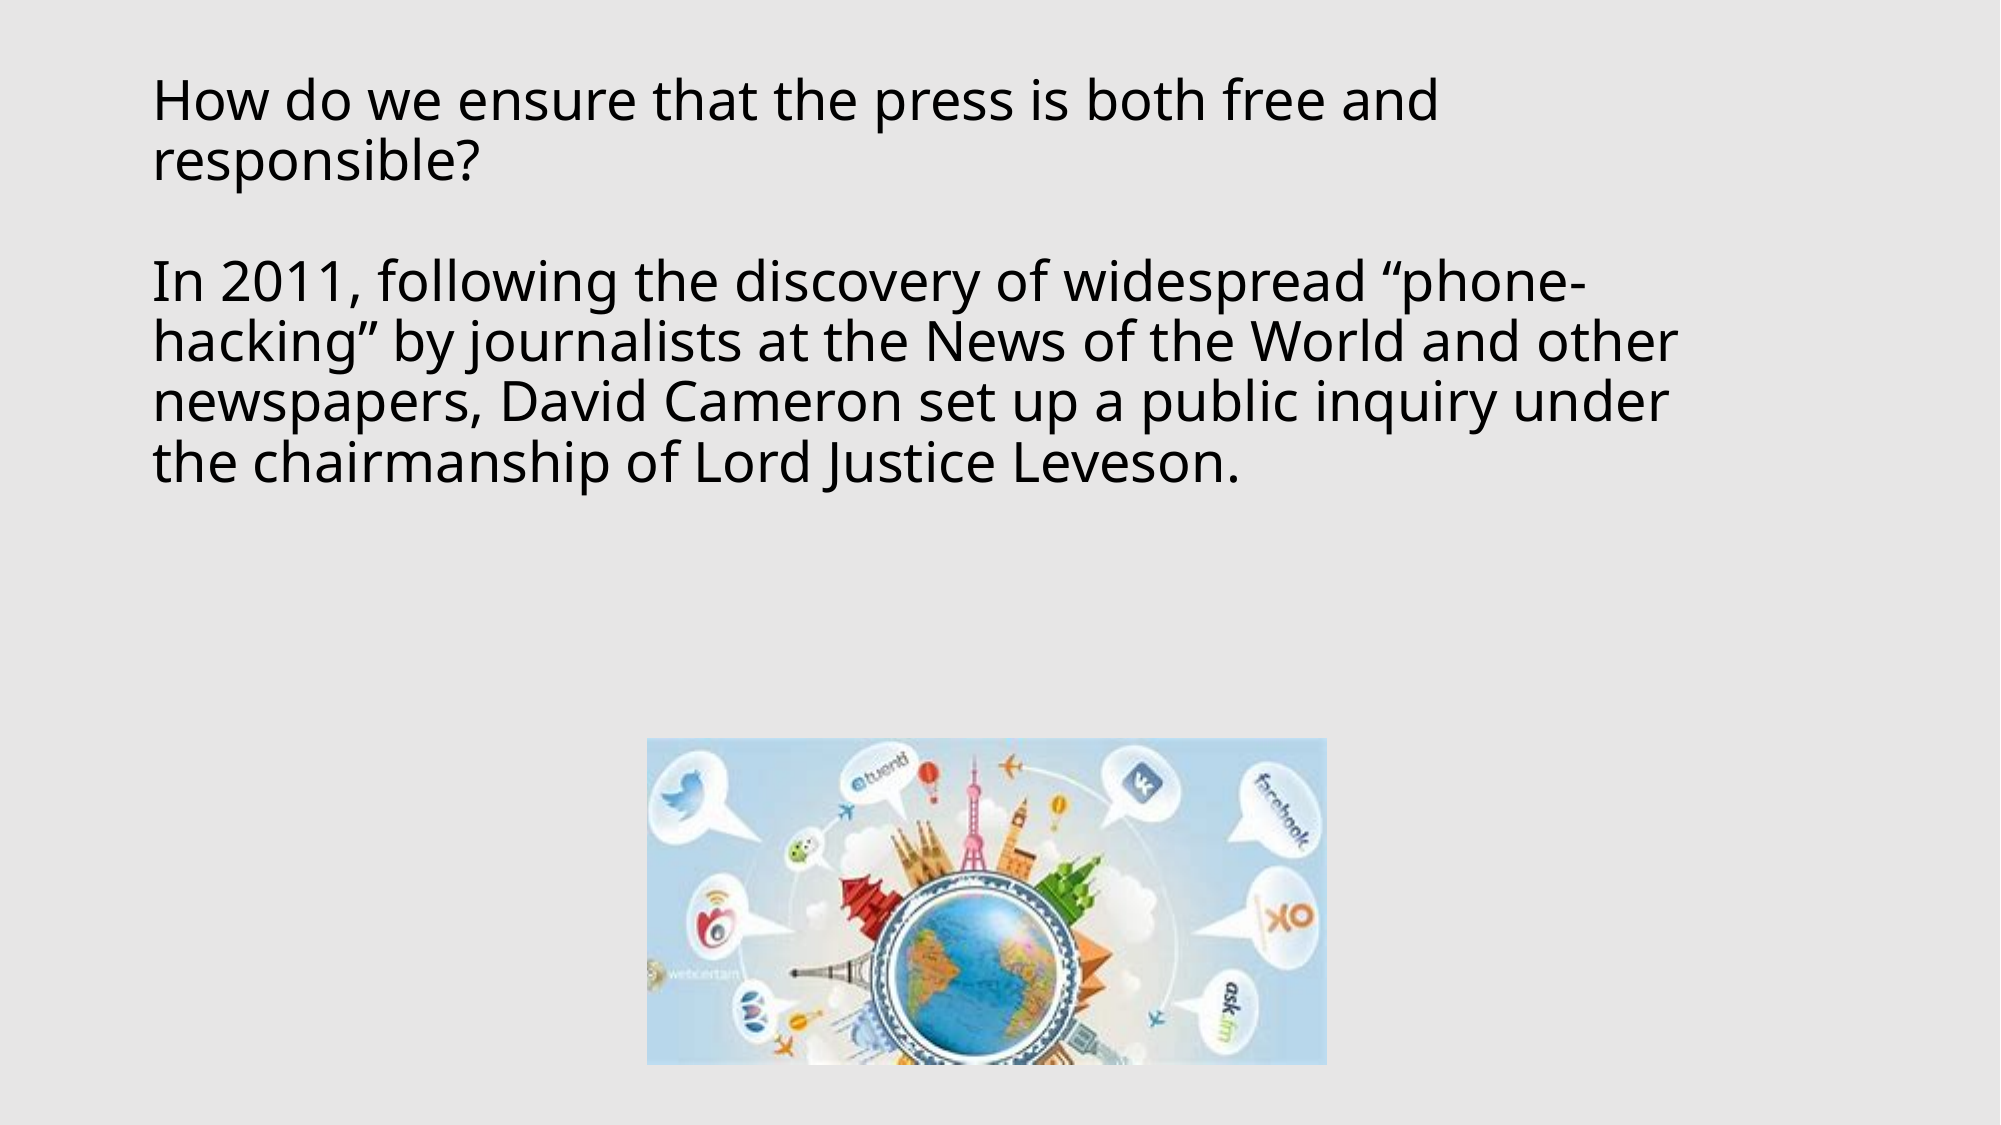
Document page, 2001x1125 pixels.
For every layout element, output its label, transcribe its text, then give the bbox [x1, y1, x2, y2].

title How do we ensure that the press is both free and responsible? In 2011, following the discovery of widespread “phone-hacking” by journalists at the News of the World and other newspapers, David Cameron set up a public inquiry under the chairmanship of Lord Justice Leveson. [137, 59, 1740, 936]
picture [647, 738, 1327, 1065]
